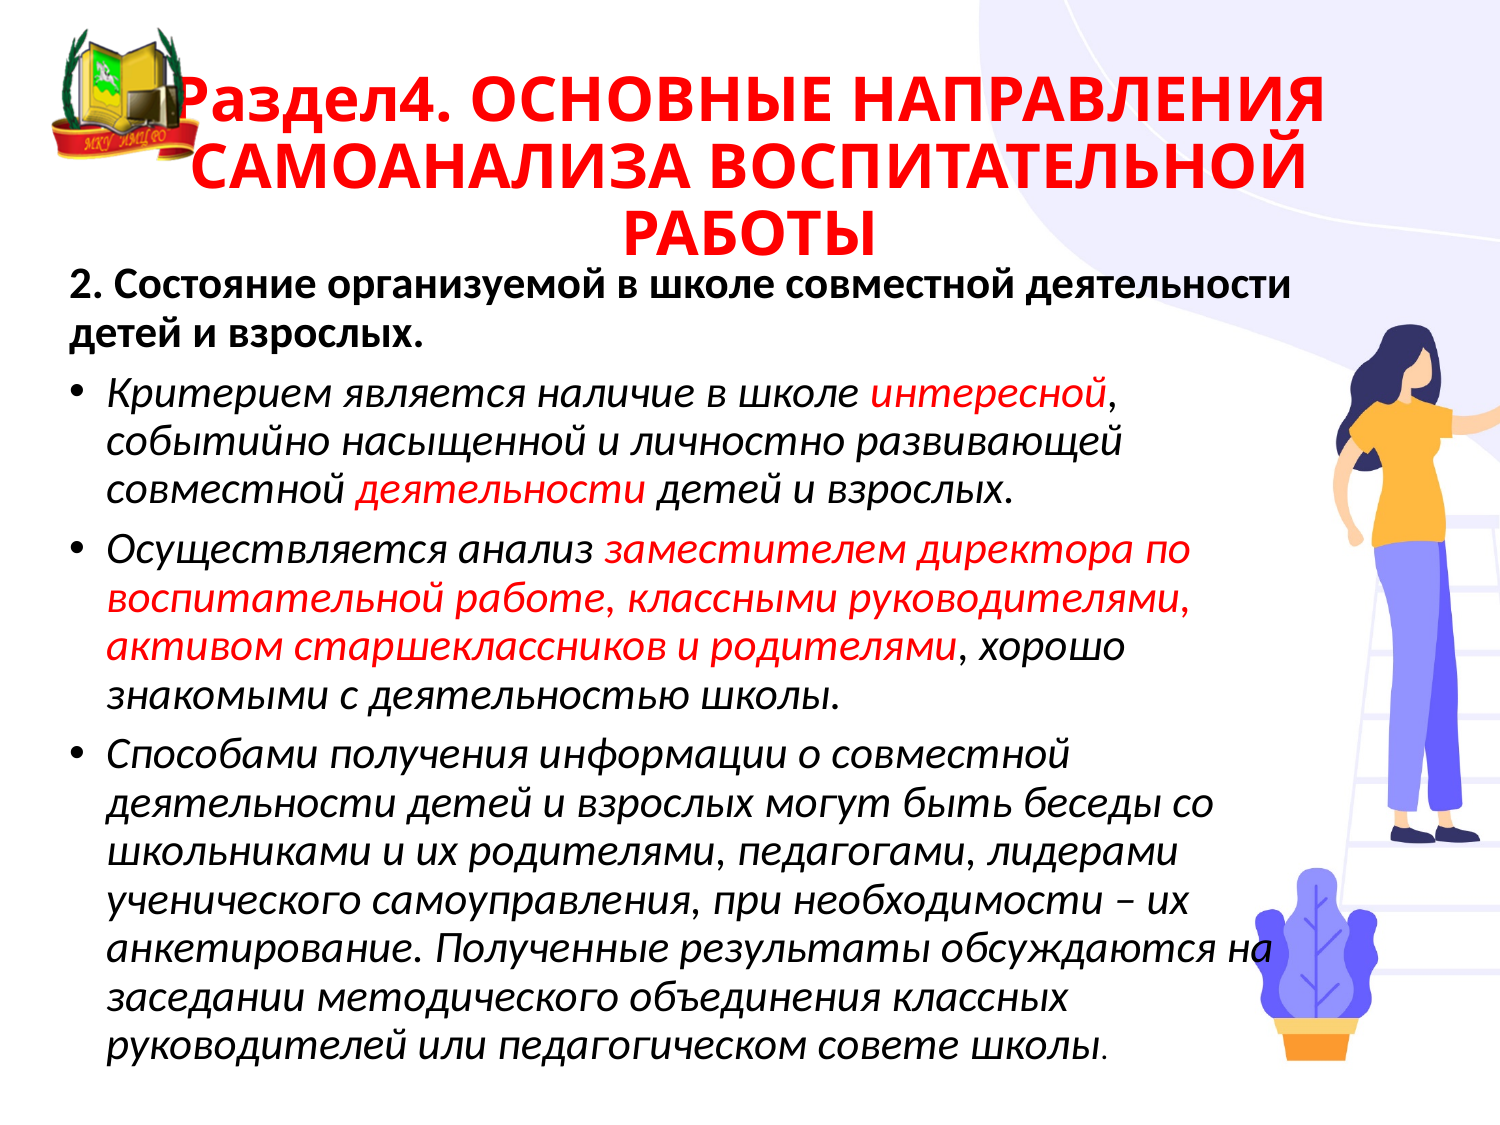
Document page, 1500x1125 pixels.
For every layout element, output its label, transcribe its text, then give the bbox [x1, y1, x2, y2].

list 2. Состояние организуемой в школе совместной деятельности детей и взрослых. Критерием является наличие в школе интересной, событийно насыщенной и личностно развивающей совместной деятельности детей и взрослых. Осуществляется анализ заместителем директора по воспитательной работе, классными руководителями, активом старшеклассников и родителями, хорошо знакомыми с деятельностью школы. Способами получения информации о совместной деятельности детей и взрослых могут быть беседы со школьниками и их родителями, педагогами, лидерами ученического самоуправления, при необходимости – их анкетирование. Полученные результаты обсуждаются на заседании методического объединения классных руководителей или педагогическом совете школы. [54, 252, 1348, 1098]
title Раздел4. ОСНОВНЫЕ НАПРАВЛЕНИЯ САМОАНАЛИЗА ВОСПИТАТЕЛЬНОЙ РАБОТЫ [103, 59, 1397, 278]
picture [0, 0, 1500, 1125]
